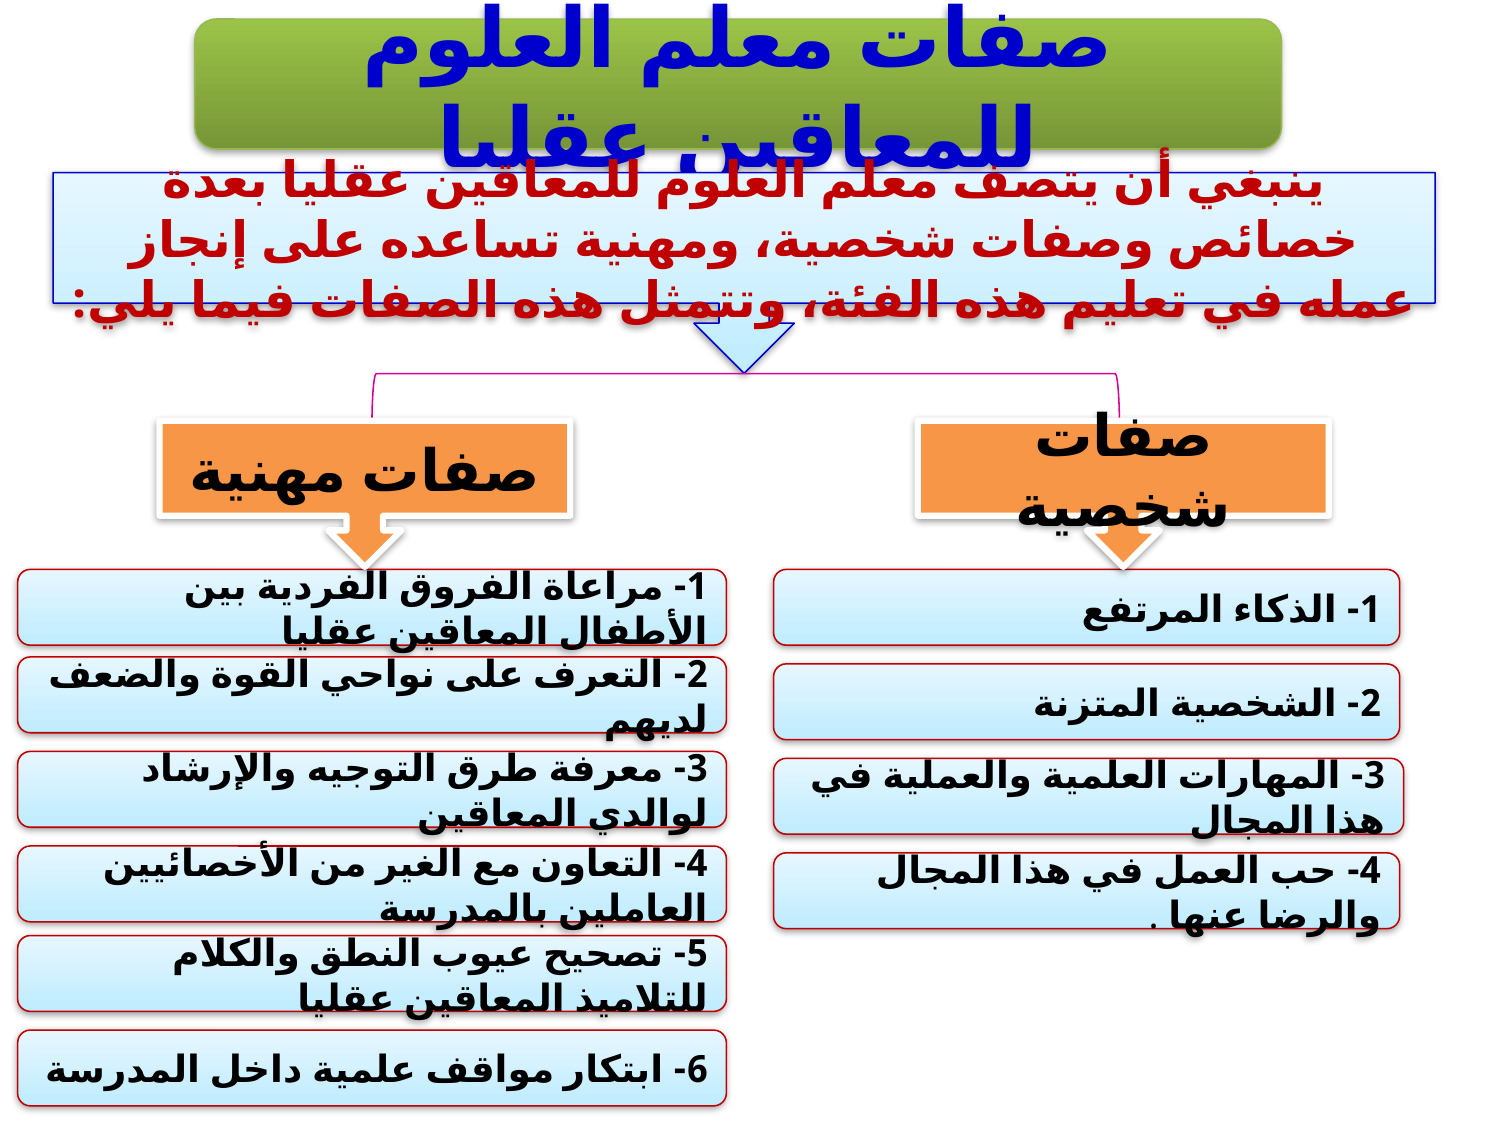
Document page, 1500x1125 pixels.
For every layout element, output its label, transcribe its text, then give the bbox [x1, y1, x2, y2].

text_box صفات مهنية [156, 417, 574, 571]
text_box 6- ابتكار مواقف علمية داخل المدرسة [16, 1029, 728, 1107]
text_box 2- التعرف على نواحي القوة والضعف لديهم [16, 656, 728, 734]
text_box 4- حب العمل في هذا المجال والرضا عنها . [772, 852, 1401, 930]
text_box ينبغي أن يتصف معلم العلوم للمعاقين عقليا بعدة خصائص وصفات شخصية، ومهنية تساعده على إنجاز عمله في تعليم هذه الفئة، وتتمثل هذه الصفات فيما يلي: [52, 171, 1436, 372]
text_box صفات معلم العلوم للمعاقين عقليا [193, 18, 1283, 150]
text_box صفات شخصية [914, 417, 1332, 571]
text_box 5- تصحيح عيوب النطق والكلام للتلاميذ المعاقين عقليا [16, 934, 728, 1013]
text_box 1- الذكاء المرتفع [772, 568, 1401, 646]
text_box 3- معرفة طرق التوجيه والإرشاد لوالدي المعاقين [16, 750, 728, 829]
text_box 2- الشخصية المتزنة [772, 663, 1401, 741]
text_box 4- التعاون مع الغير من الأخصائيين العاملين بالمدرسة [16, 845, 728, 923]
text_box 1- مراعاة الفروق الفردية بين الأطفال المعاقين عقليا [16, 568, 728, 646]
text_box [371, 372, 1121, 426]
text_box 3- المهارات العلمية والعملية في هذا المجال [772, 757, 1405, 835]
